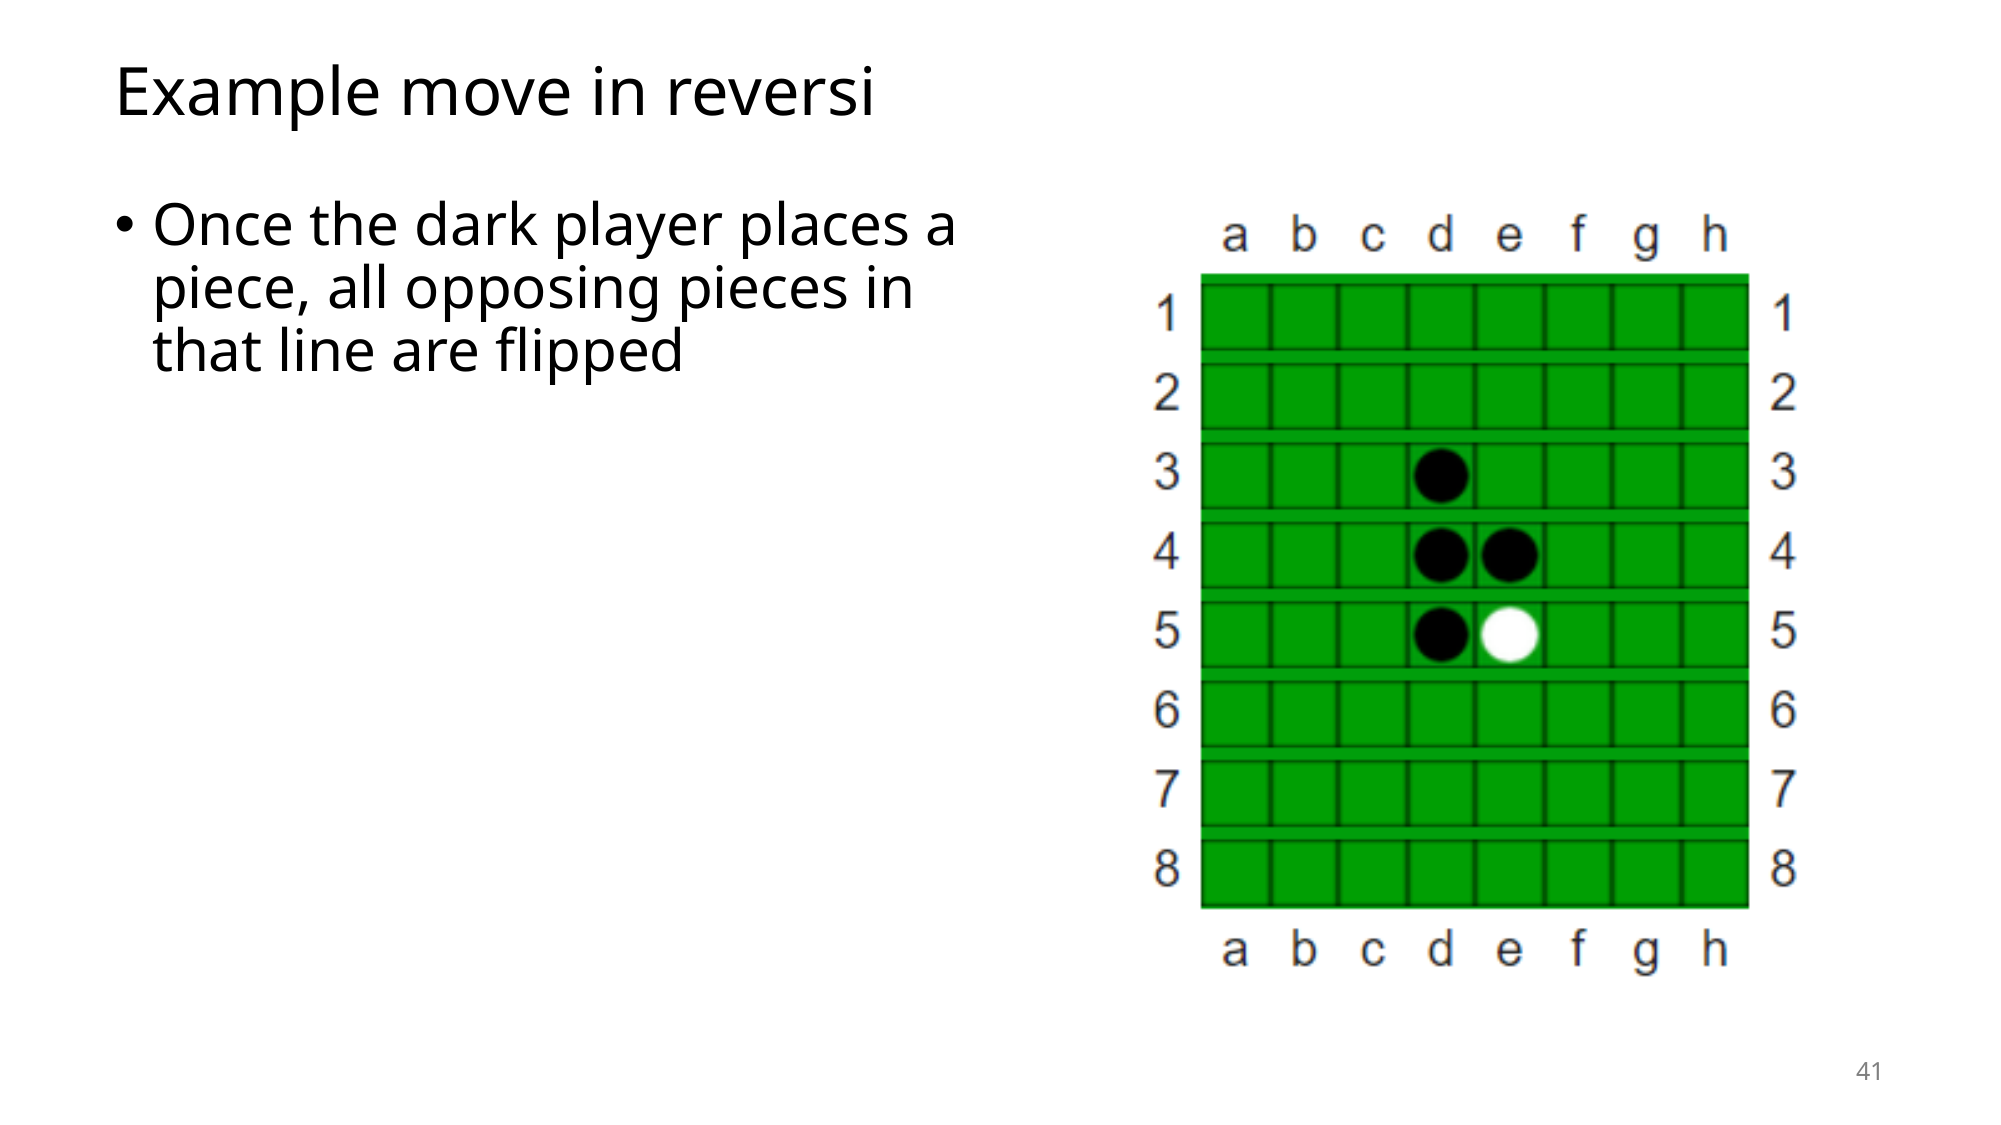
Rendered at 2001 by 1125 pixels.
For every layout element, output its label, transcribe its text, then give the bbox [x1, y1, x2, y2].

slide_number 41 [1749, 1042, 1900, 1103]
picture [1144, 200, 1805, 989]
list Once the dark player places a piece, all opposing pieces in that line are flipped [99, 187, 1042, 1013]
title Example move in reversi [99, 37, 1900, 150]
